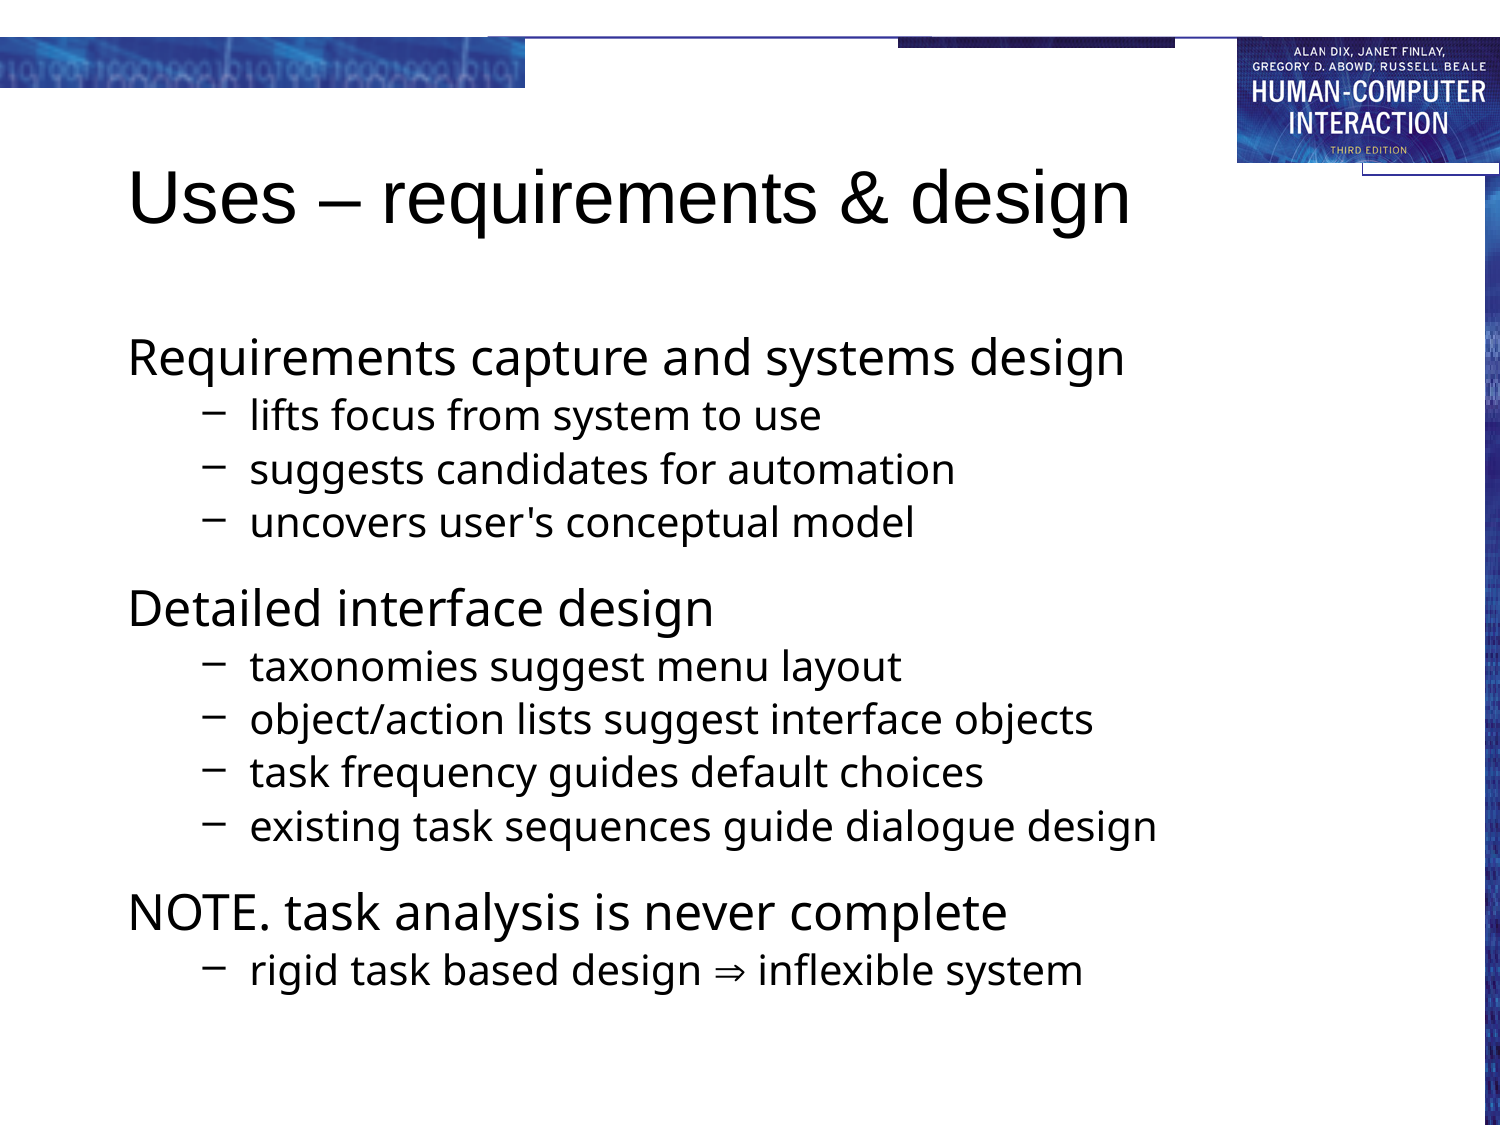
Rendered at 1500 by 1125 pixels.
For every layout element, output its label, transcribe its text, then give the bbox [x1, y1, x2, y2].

picture [0, 37, 525, 88]
title Uses – requirements & design [112, 99, 1238, 288]
picture [1485, 176, 1500, 1125]
list Requirements capture and systems design lifts focus from system to use suggests candidates for automation uncovers user's conceptual model Detailed interface design taxonomies suggest menu layout object/action lists suggest interface objects task frequency guides default choices existing task sequences guide dialogue design NOTE. task analysis is never complete rigid task based design  inflexible system [112, 324, 1388, 1000]
picture [1237, 37, 1500, 163]
picture [898, 37, 1175, 48]
